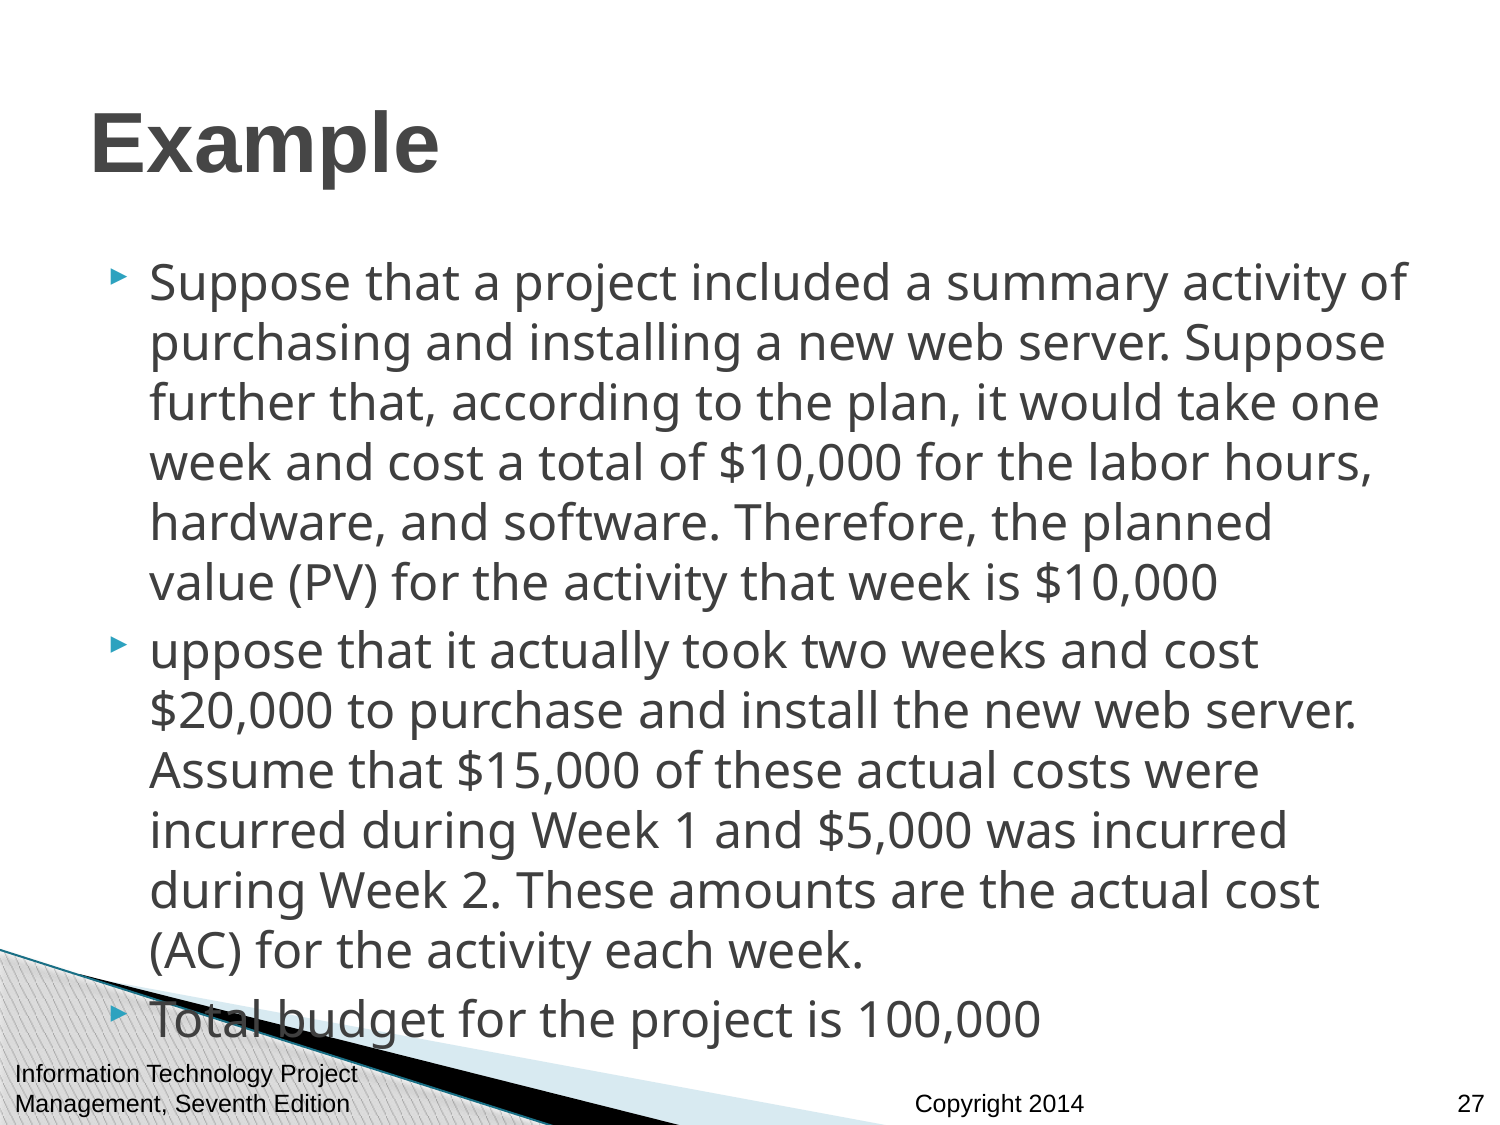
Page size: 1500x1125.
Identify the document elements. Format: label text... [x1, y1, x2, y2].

slide_number 27 [1408, 1065, 1500, 1125]
title Example [75, 45, 1425, 233]
list Suppose that a project included a summary activity of purchasing and installing a new web server. Suppose further that, according to the plan, it would take one week and cost a total of $10,000 for the labor hours, hardware, and software. Therefore, the planned value (PV) for the activity that week is $10,000 uppose that it actually took two weeks and cost $20,000 to purchase and install the new web server. Assume that $15,000 of these actual costs were incurred during Week 1 and $5,000 was incurred during Week 2. These amounts are the actual cost (AC) for the activity each week. Total budget for the project is 100,000 [74, 242, 1426, 986]
footer Information Technology Project Management, Seventh Edition [0, 1065, 425, 1125]
